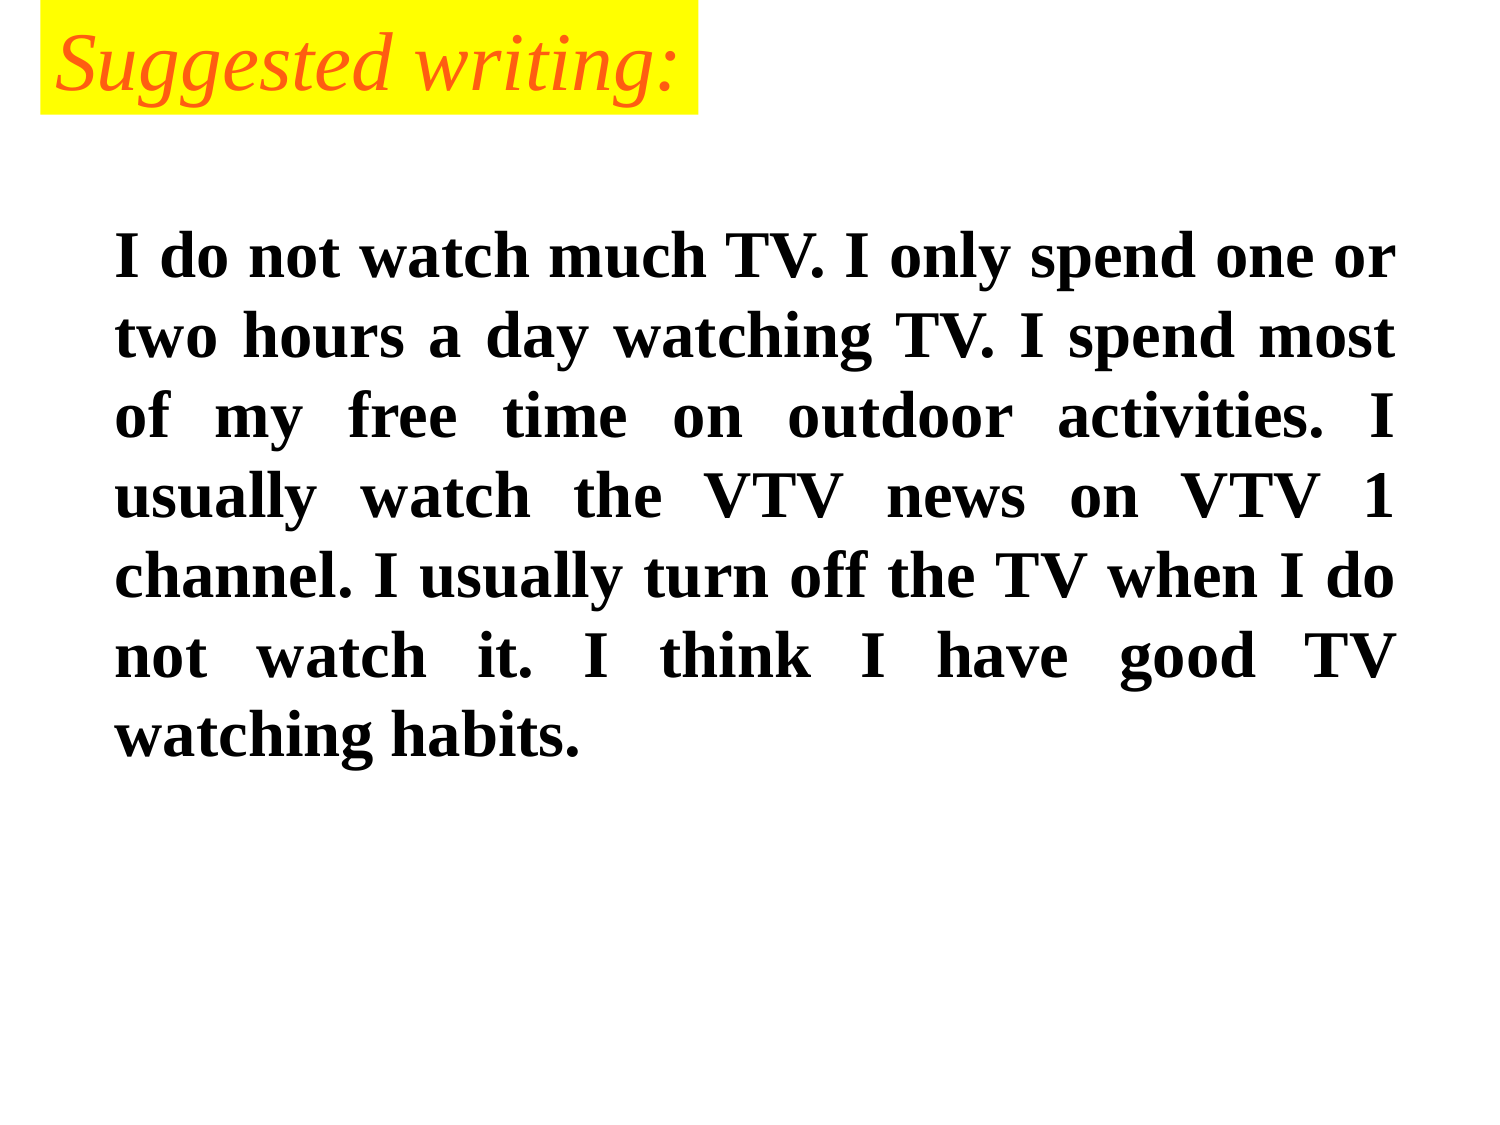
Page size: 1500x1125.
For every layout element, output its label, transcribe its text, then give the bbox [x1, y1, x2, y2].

text_box I do not watch much TV. I only spend one or two hours a day watching TV. I spend most of my free time on outdoor activities. I usually watch the VTV news on VTV 1 channel. I usually turn off the TV when I do not watch it. I think I have good TV watching habits. [99, 203, 1413, 778]
text_box Suggested writing: [40, 0, 699, 115]
